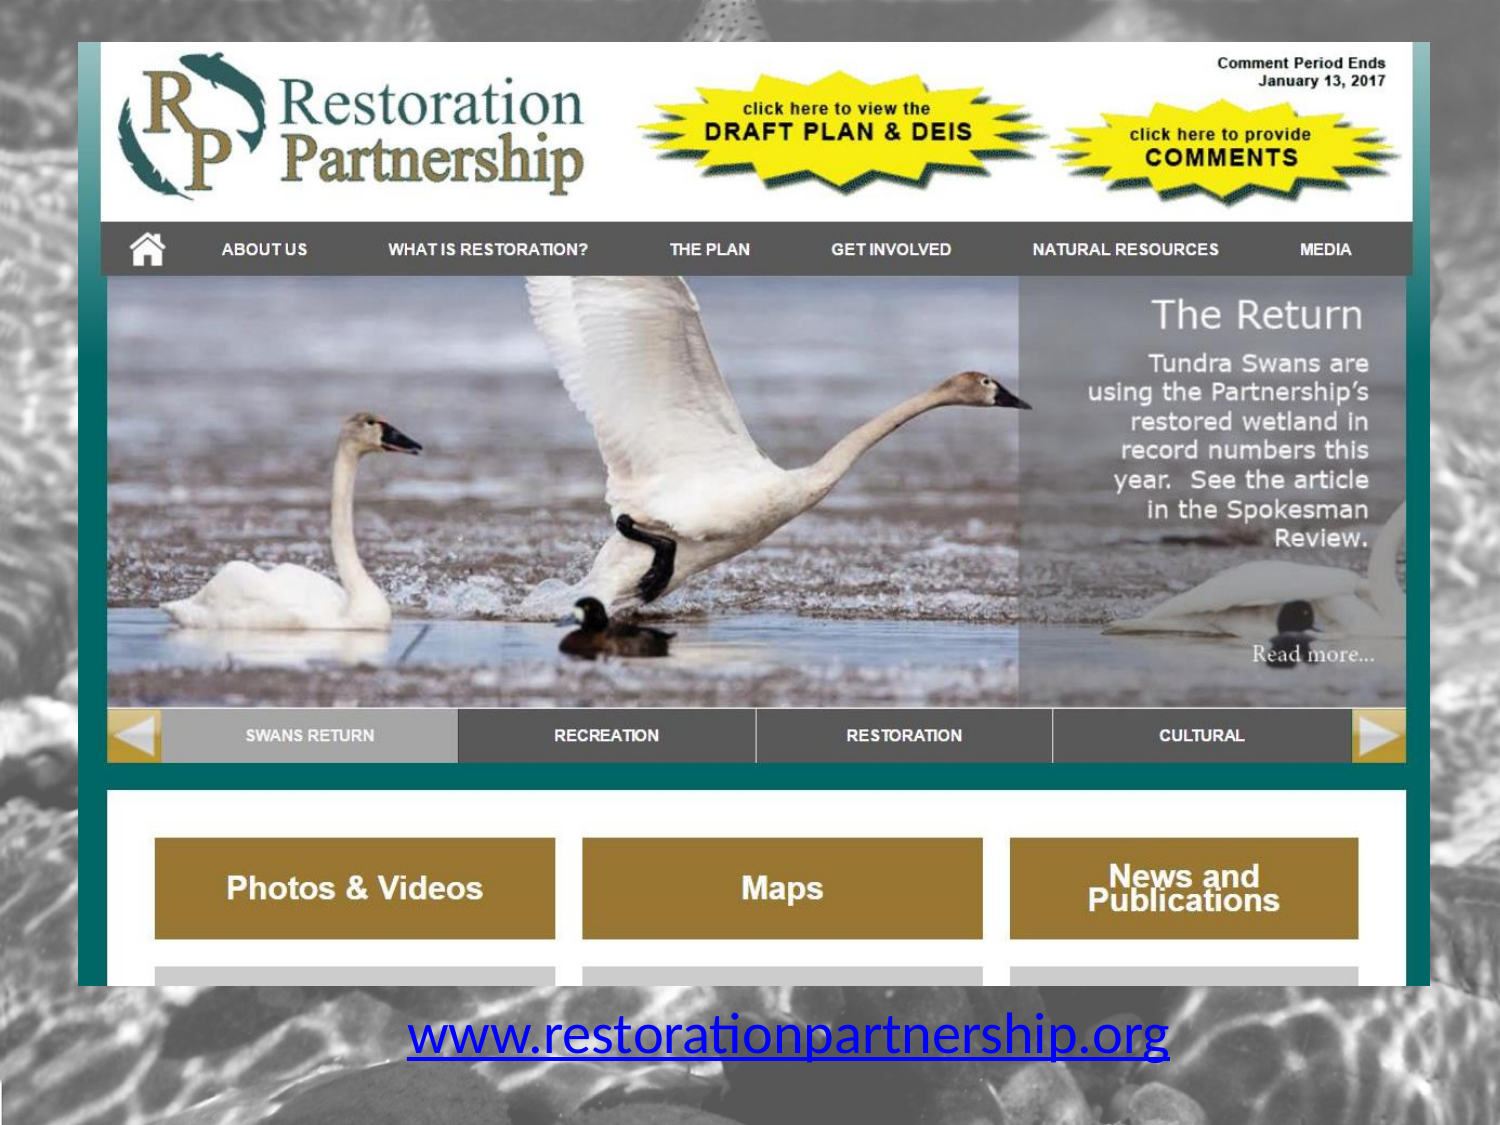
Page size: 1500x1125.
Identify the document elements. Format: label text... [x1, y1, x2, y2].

picture [78, 41, 1431, 986]
text_box www.restorationpartnership.org [392, 995, 1186, 1118]
